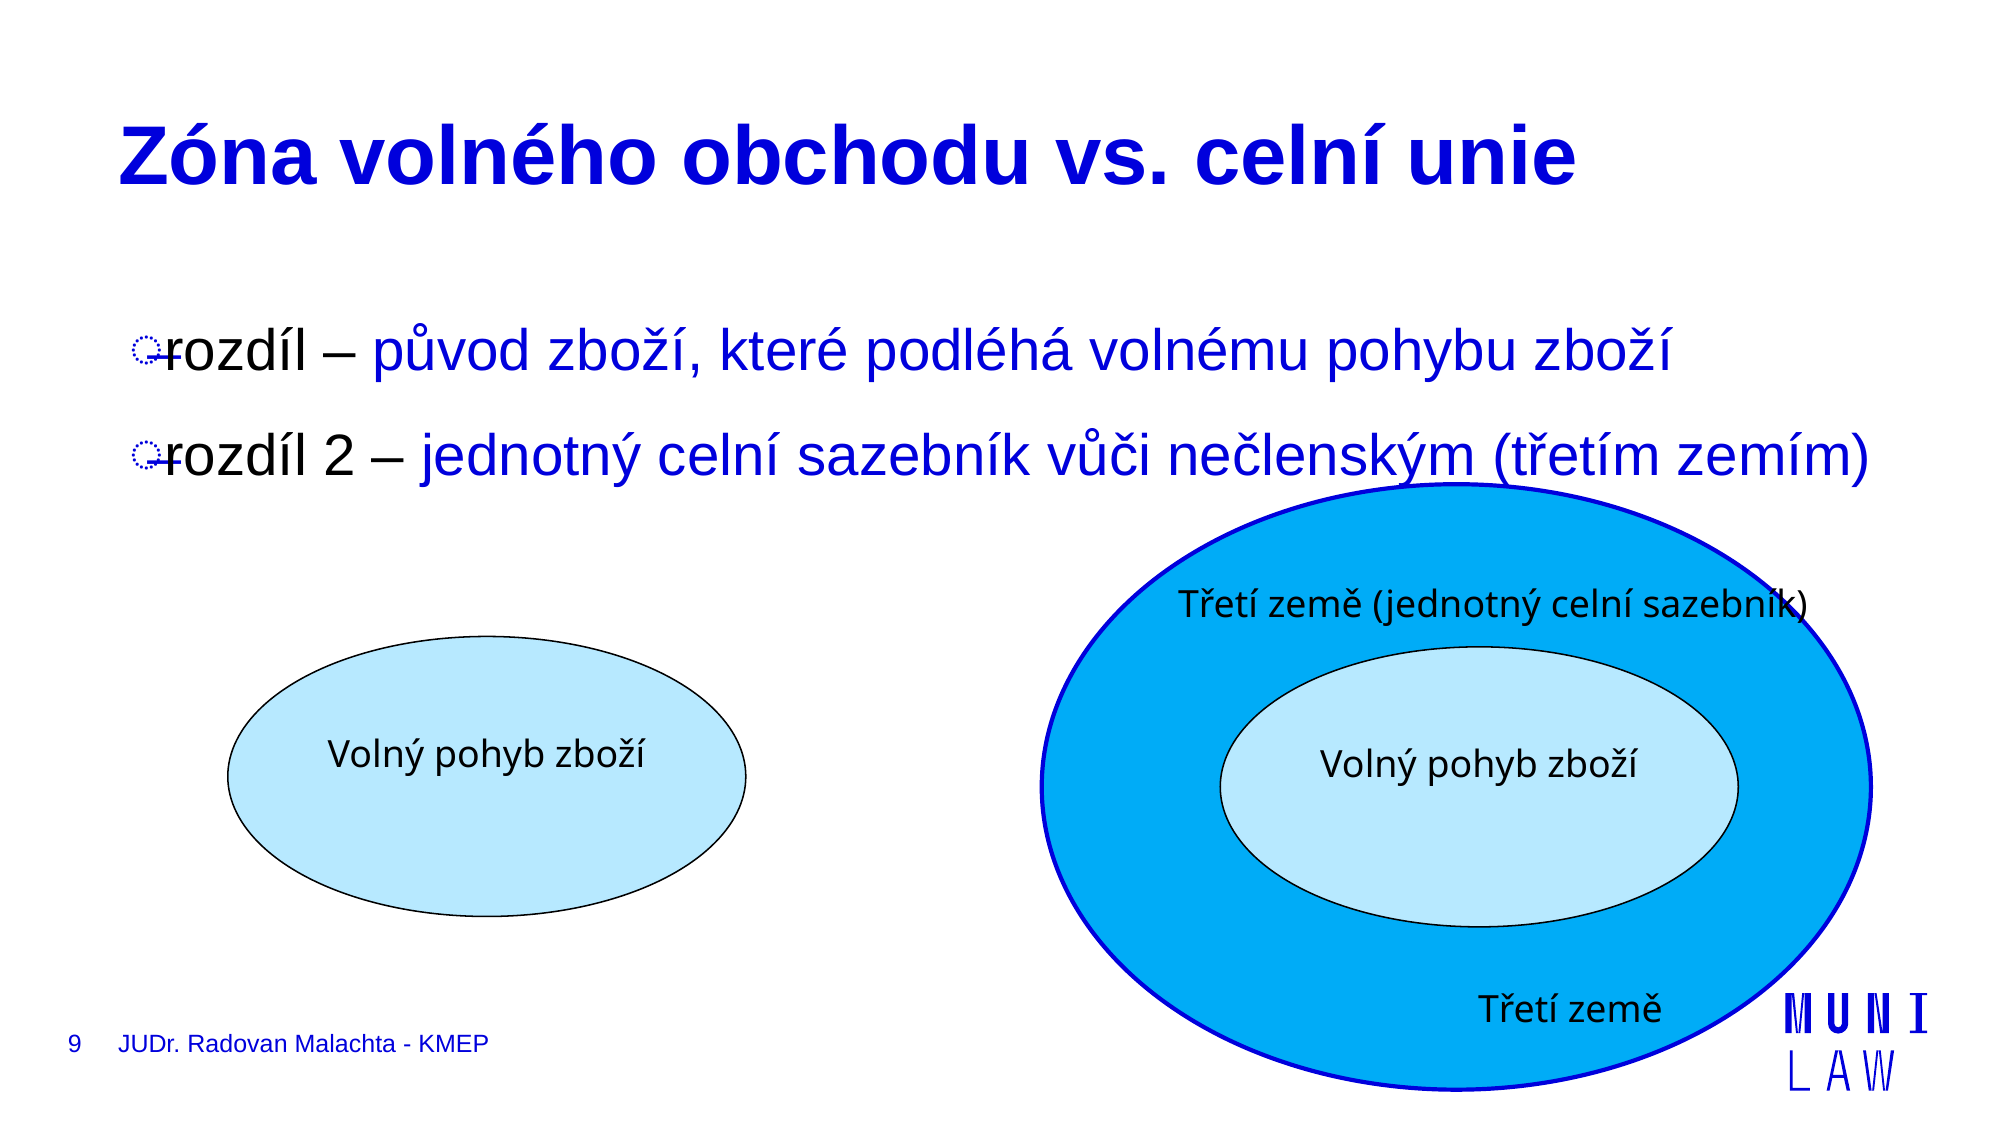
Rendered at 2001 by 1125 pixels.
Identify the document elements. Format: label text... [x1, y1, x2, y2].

footer JUDr. Radovan Malachta - KMEP [118, 1021, 1276, 1063]
title Zóna volného obchodu vs. celní unie [118, 118, 1883, 193]
text_box Volný pohyb zboží [1220, 646, 1739, 927]
text_box Třetí země (jednotný celní sazebník) Třetí země [1039, 482, 1874, 1092]
text_box Volný pohyb zboží [227, 636, 746, 917]
list rozdíl – původ zboží, které podléhá volnému pohybu zboží rozdíl 2 – jednotný celní sazebník vůči nečlenským (třetím zemím) [118, 277, 1883, 957]
slide_number 9 [67, 1021, 110, 1063]
